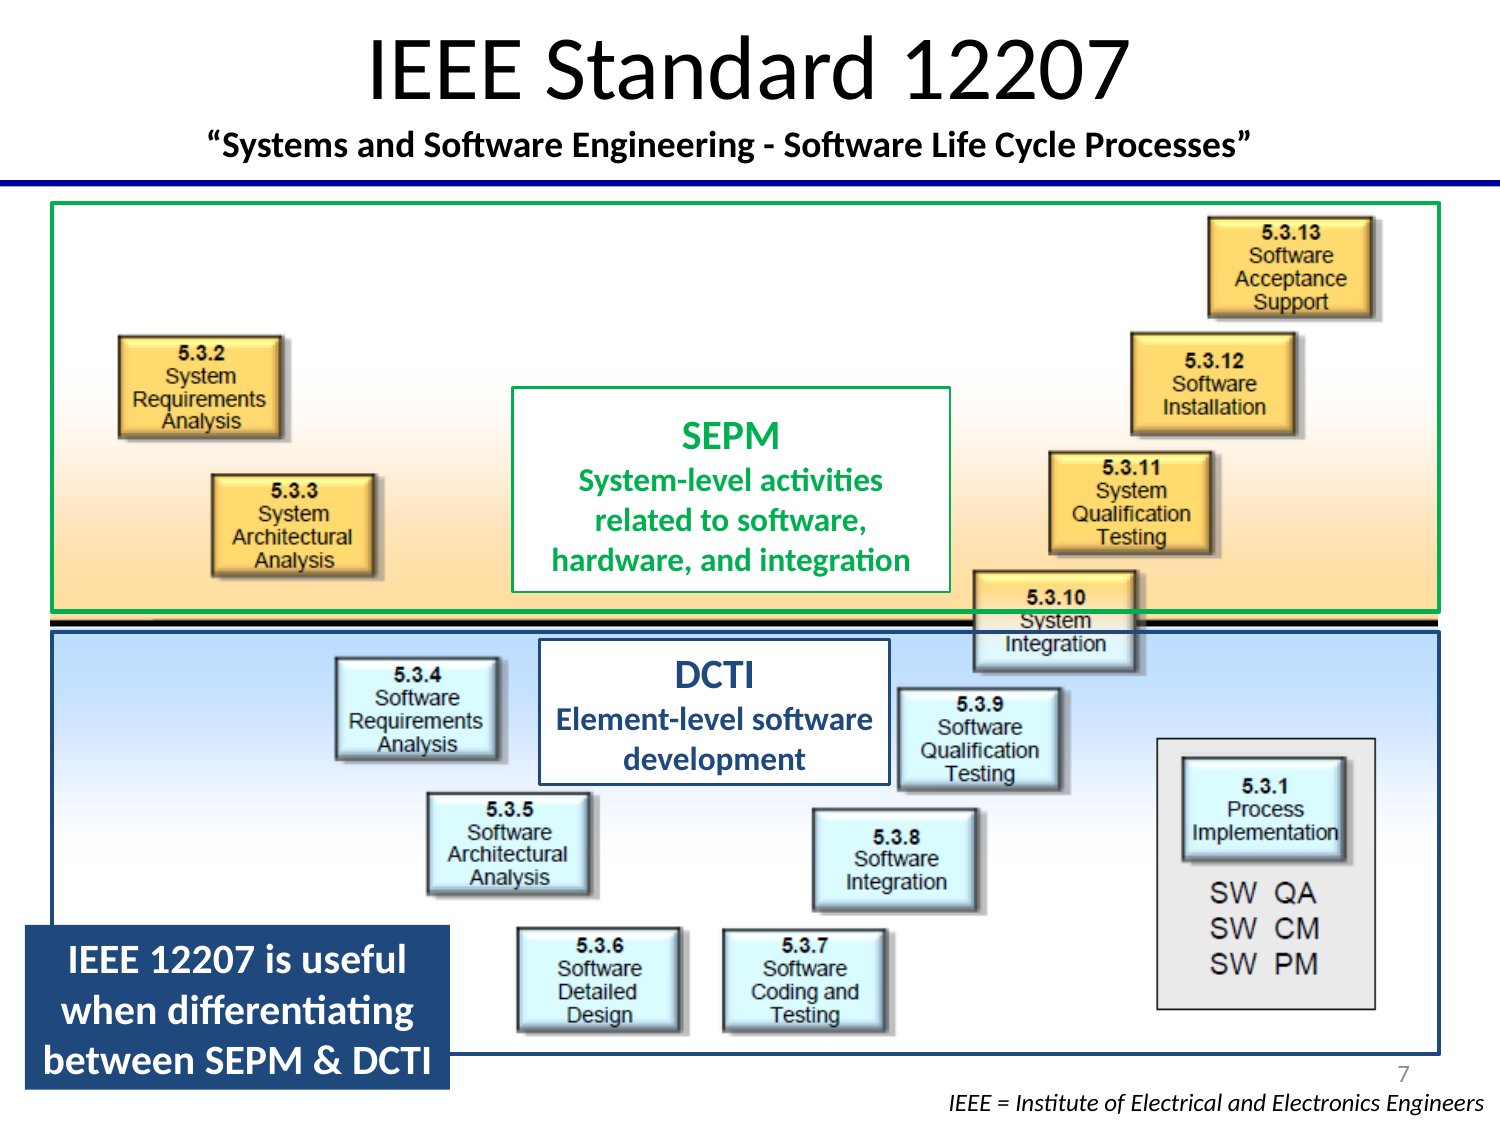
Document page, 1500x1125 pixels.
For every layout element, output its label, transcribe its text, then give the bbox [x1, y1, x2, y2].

title IEEE Standard 12207 [75, 0, 1425, 187]
picture [49, 189, 1438, 1063]
text_box “Systems and Software Engineering - Software Life Cycle Processes” [191, 112, 1309, 173]
slide_number 7 [1074, 1071, 1425, 1079]
text_box IEEE = Institute of Electrical and Electronics Engineers [149, 1079, 1500, 1125]
text_box IEEE 12207 is useful when differentiating between SEPM & DCTI [24, 924, 450, 1090]
